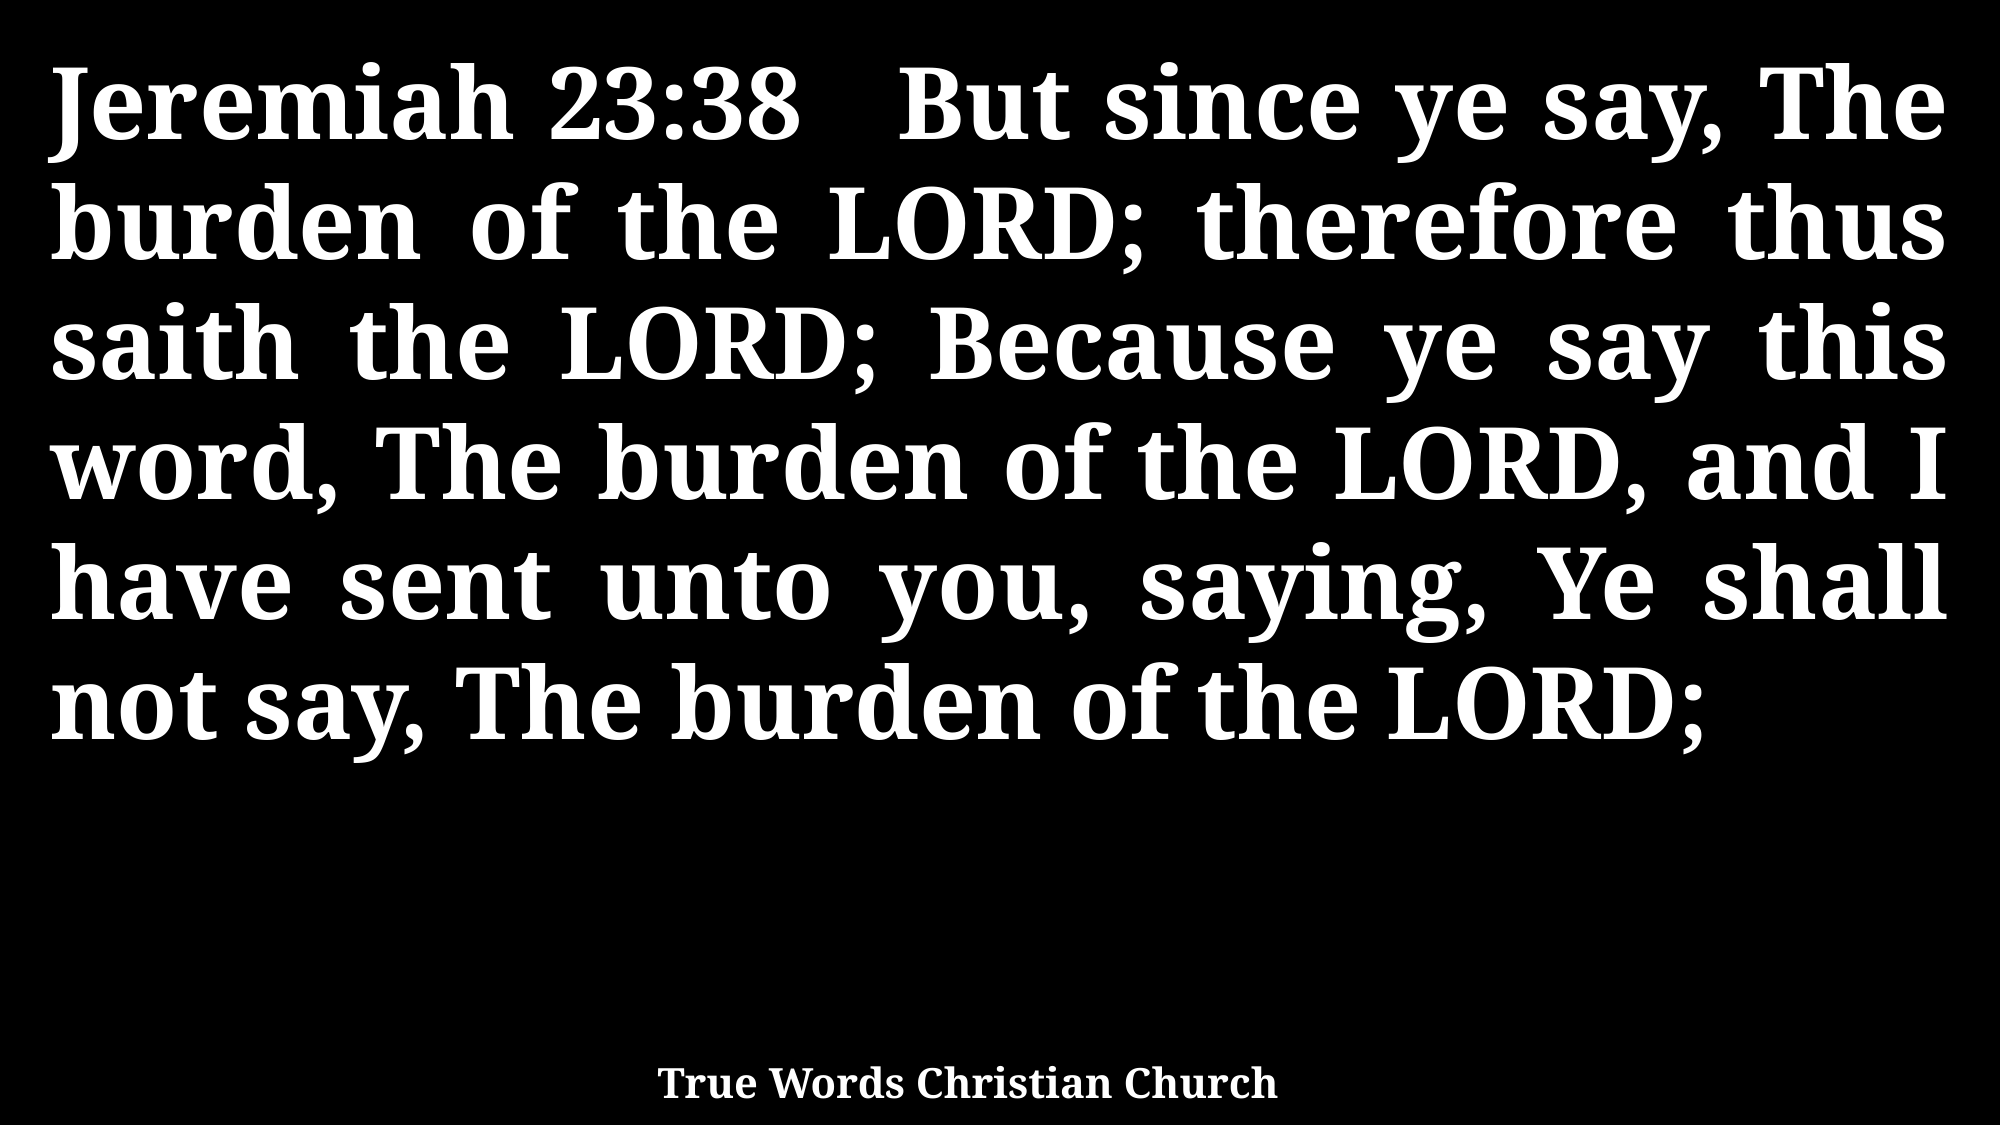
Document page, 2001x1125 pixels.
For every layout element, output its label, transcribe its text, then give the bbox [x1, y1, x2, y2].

text_box Jeremiah 23:38 But since ye say, The burden of the LORD; therefore thus saith the LORD; Because ye say this word, The burden of the LORD, and I have sent unto you, saying, Ye shall not say, The burden of the LORD; [35, 32, 1965, 767]
text_box True Words Christian Church [642, 1049, 1294, 1114]
